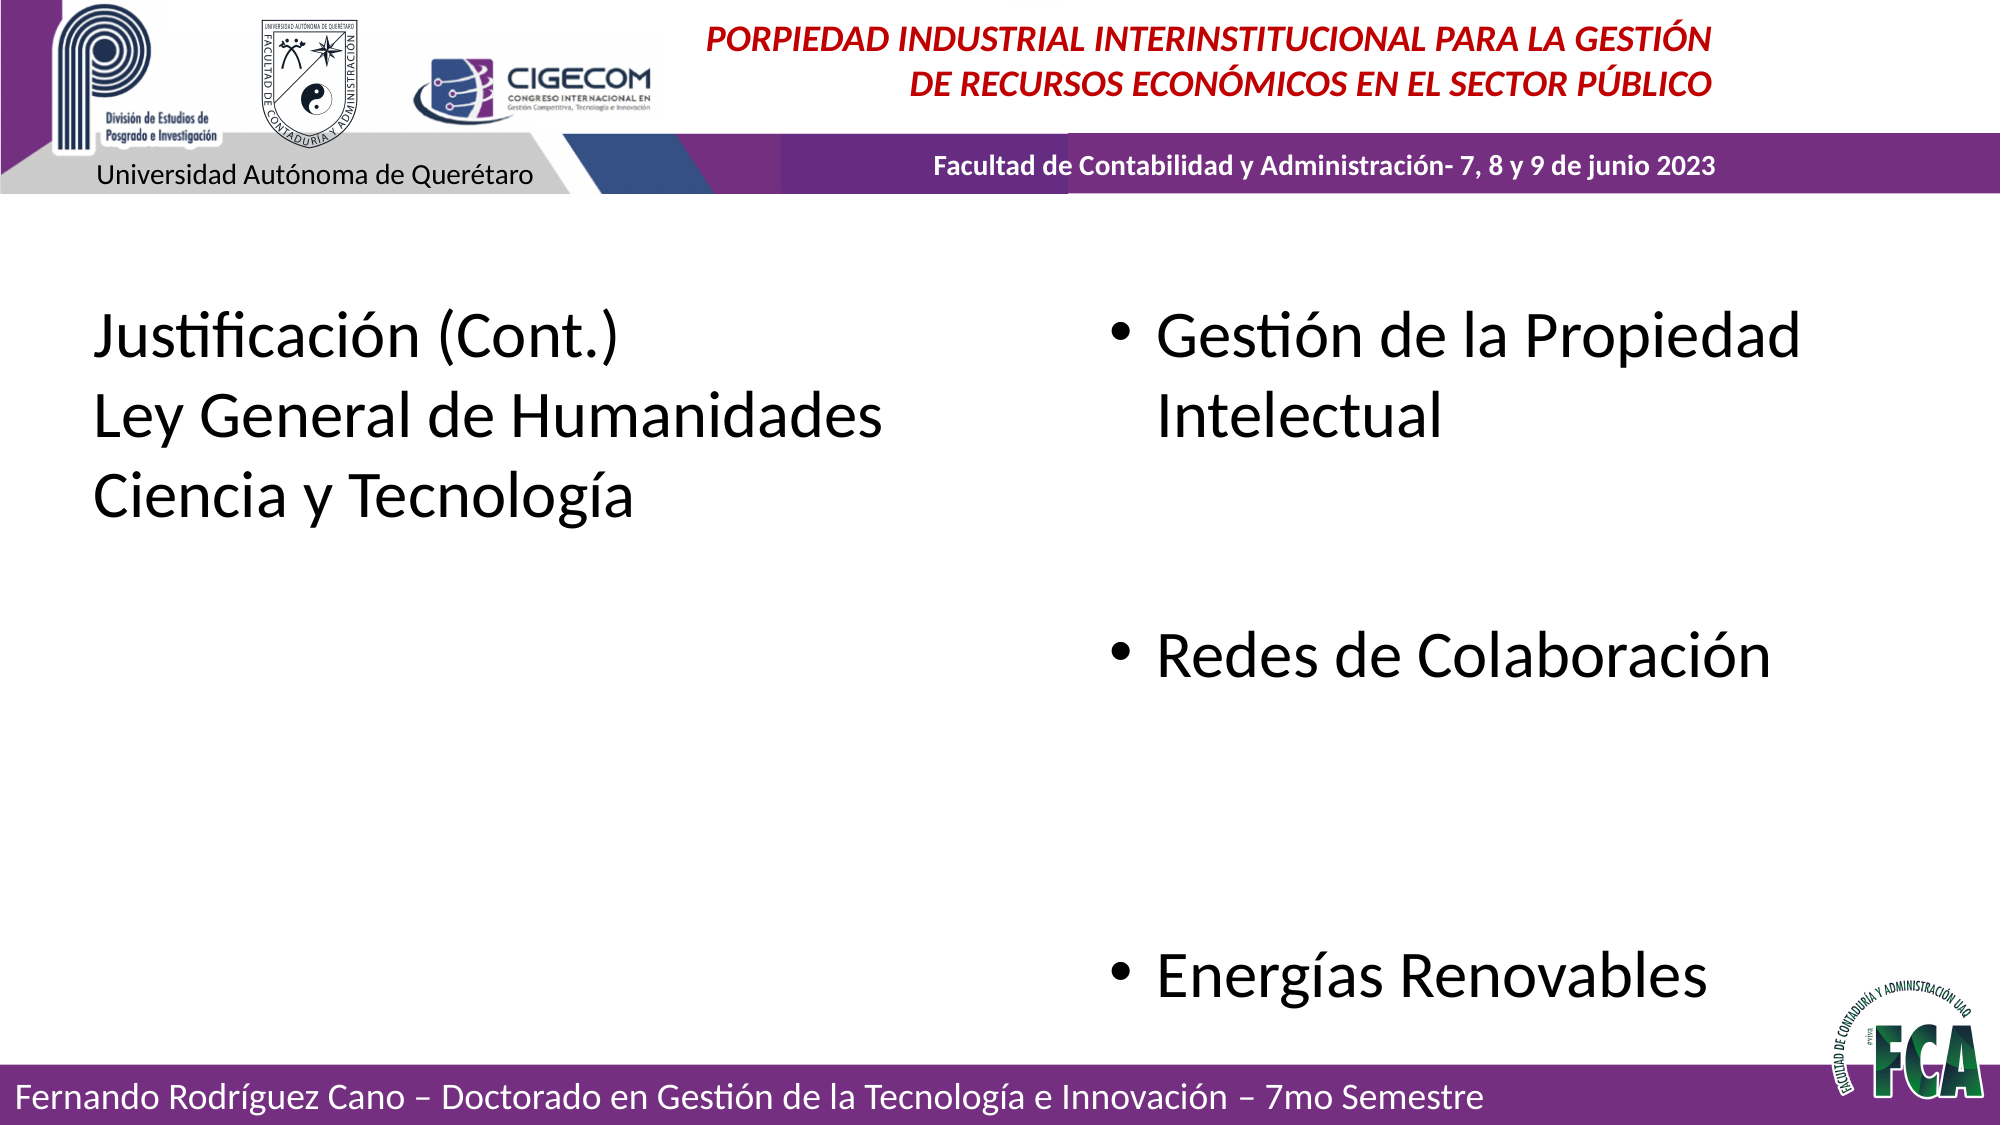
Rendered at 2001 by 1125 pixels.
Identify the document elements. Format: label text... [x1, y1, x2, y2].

picture [1798, 954, 2000, 1123]
text_box Gestión de la Propiedad Intelectual Redes de Colaboración Energías Renovables [1094, 283, 1896, 1018]
text_box Universidad Autónoma de Querétaro [81, 194, 550, 198]
text_box Fernando Rodríguez Cano – Doctorado en Gestión de la Tecnología e Innovación – 7mo Semestre [0, 1064, 2000, 1125]
picture [258, 16, 361, 152]
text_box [0, 0, 2000, 194]
text_box Justificación (Cont.) Ley General de Humanidades Ciencia y Tecnología [79, 283, 932, 698]
